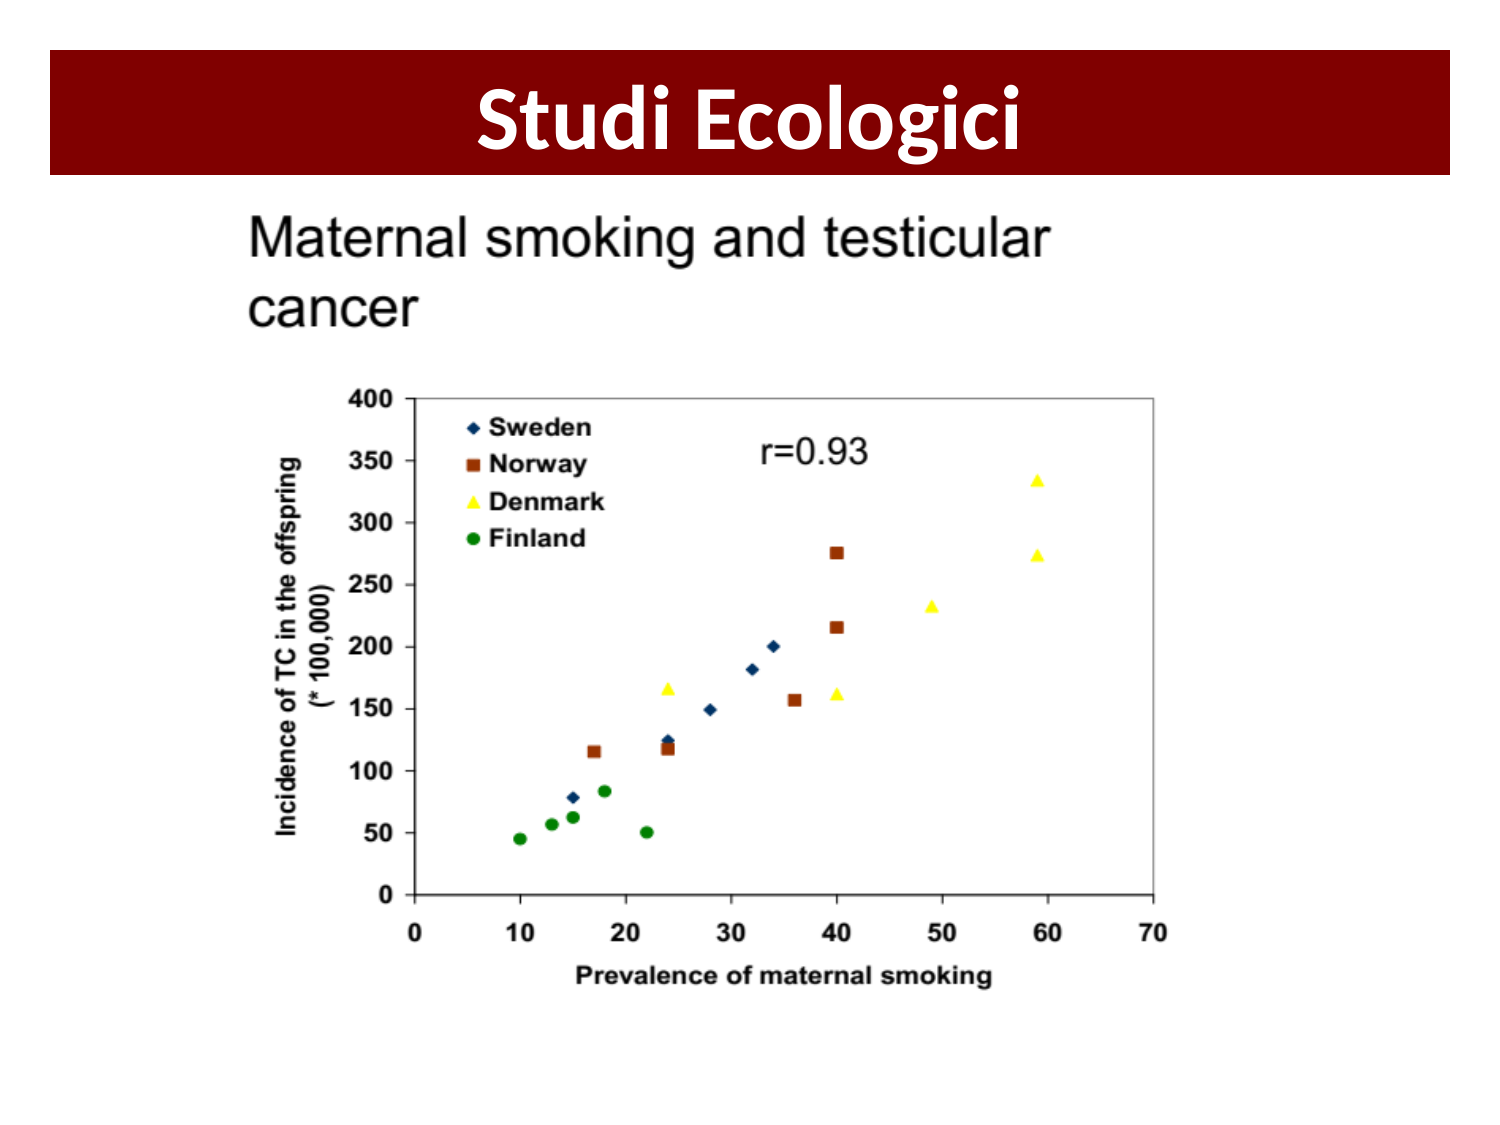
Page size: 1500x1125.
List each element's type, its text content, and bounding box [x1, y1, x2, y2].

picture [232, 211, 1338, 1006]
text_box Studi Ecologici [50, 50, 1450, 175]
